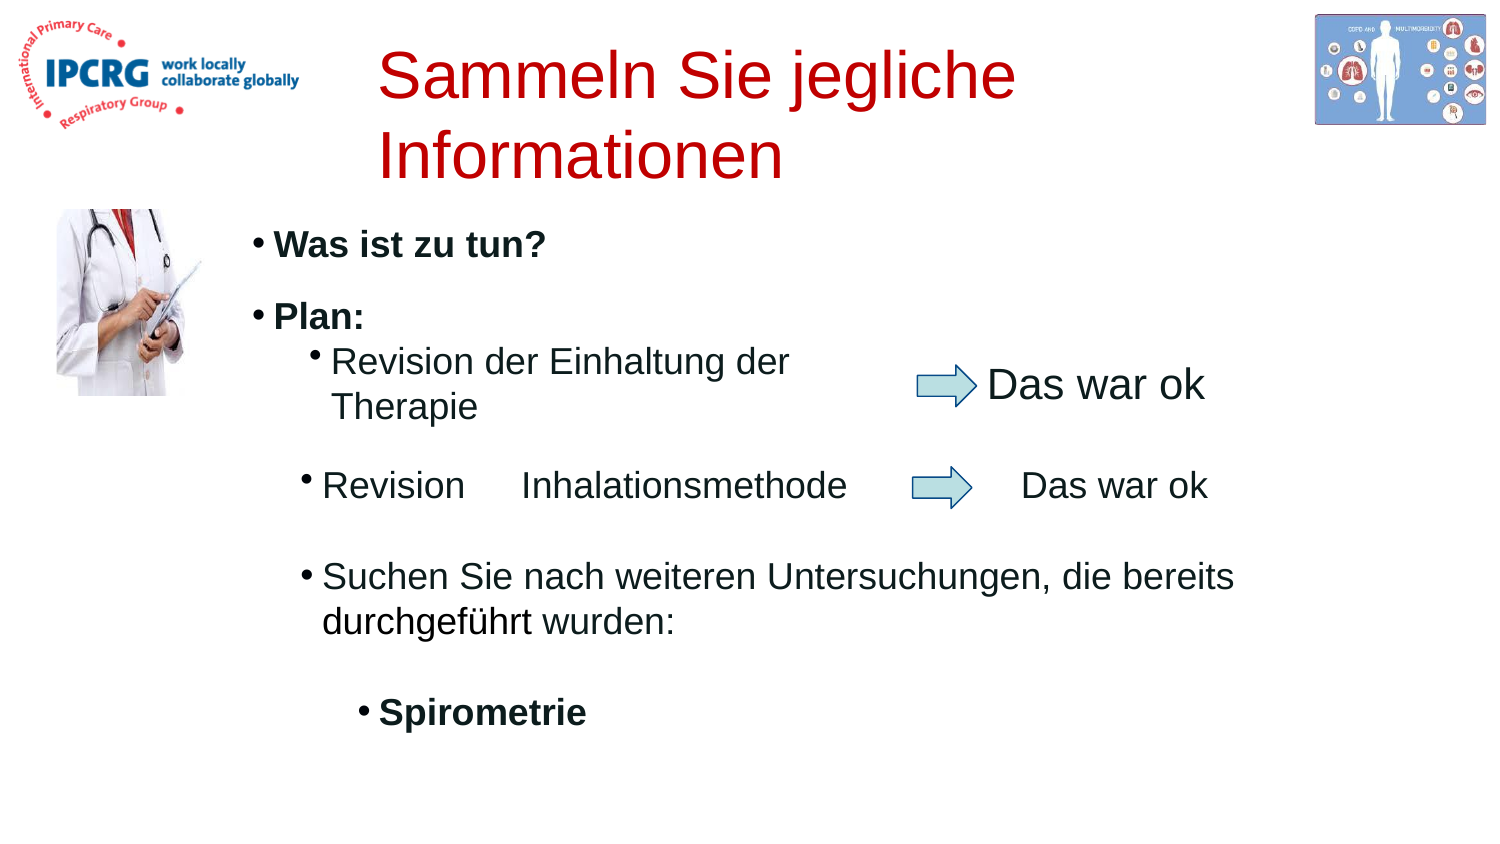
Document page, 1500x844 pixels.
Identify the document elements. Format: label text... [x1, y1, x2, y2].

title Sammeln Sie jegliche Informationen [375, 29, 1128, 192]
text_box Was ist zu tun? Plan: Revision der Einhaltung der Therapie [249, 190, 899, 428]
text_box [916, 363, 978, 408]
text_box Das war ok [984, 354, 1225, 409]
text_box [1314, 14, 1487, 125]
text_box Revision Inhalationsmethode Das war ok Suchen Sie nach weiteren Untersuchungen, die bereits durchgeführt wurden: Spirometrie [298, 459, 1262, 734]
text_box [56, 209, 205, 396]
picture [18, 20, 300, 130]
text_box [911, 465, 973, 510]
